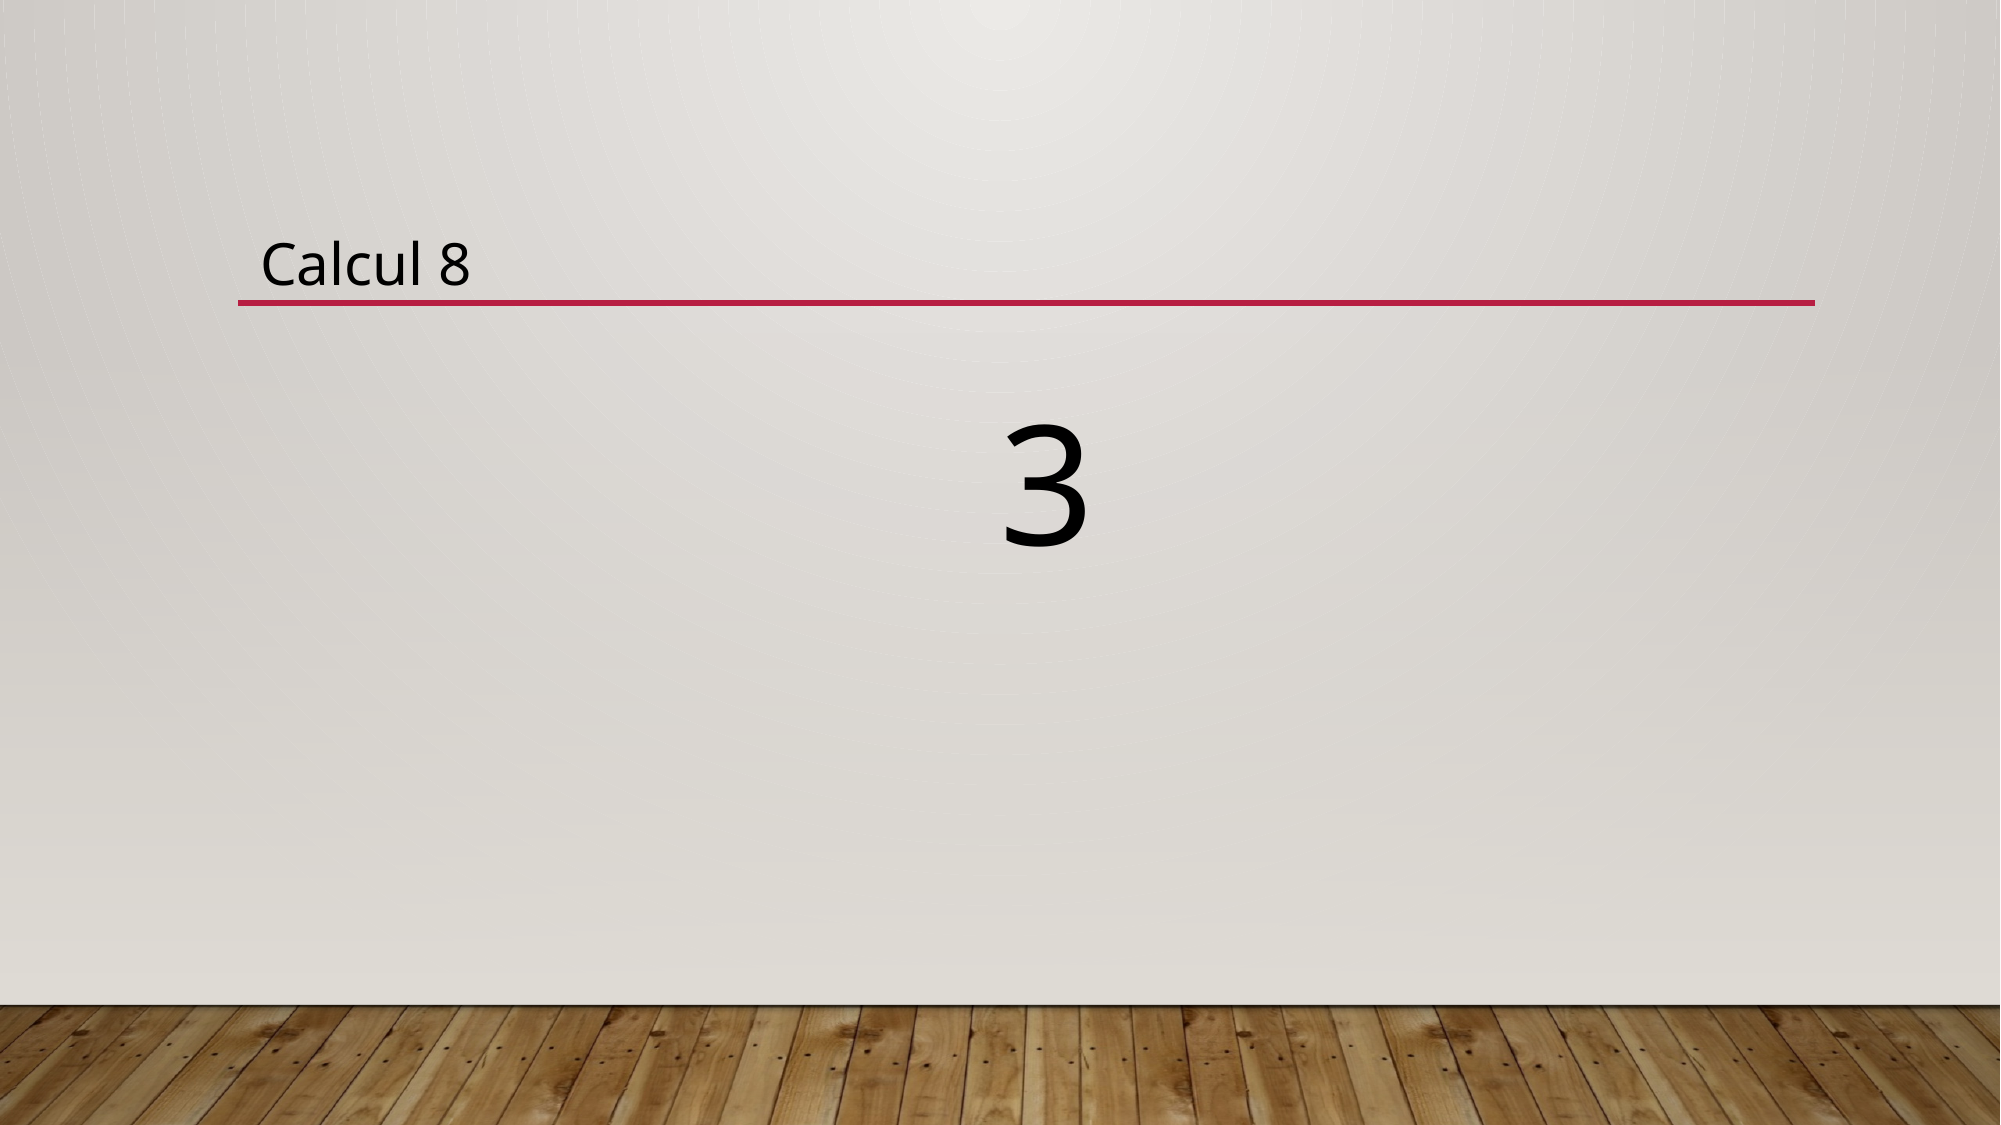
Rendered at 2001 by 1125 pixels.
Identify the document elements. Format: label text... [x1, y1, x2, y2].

picture [0, 1005, 2000, 1125]
text_box Calcul 8 [245, 219, 609, 305]
